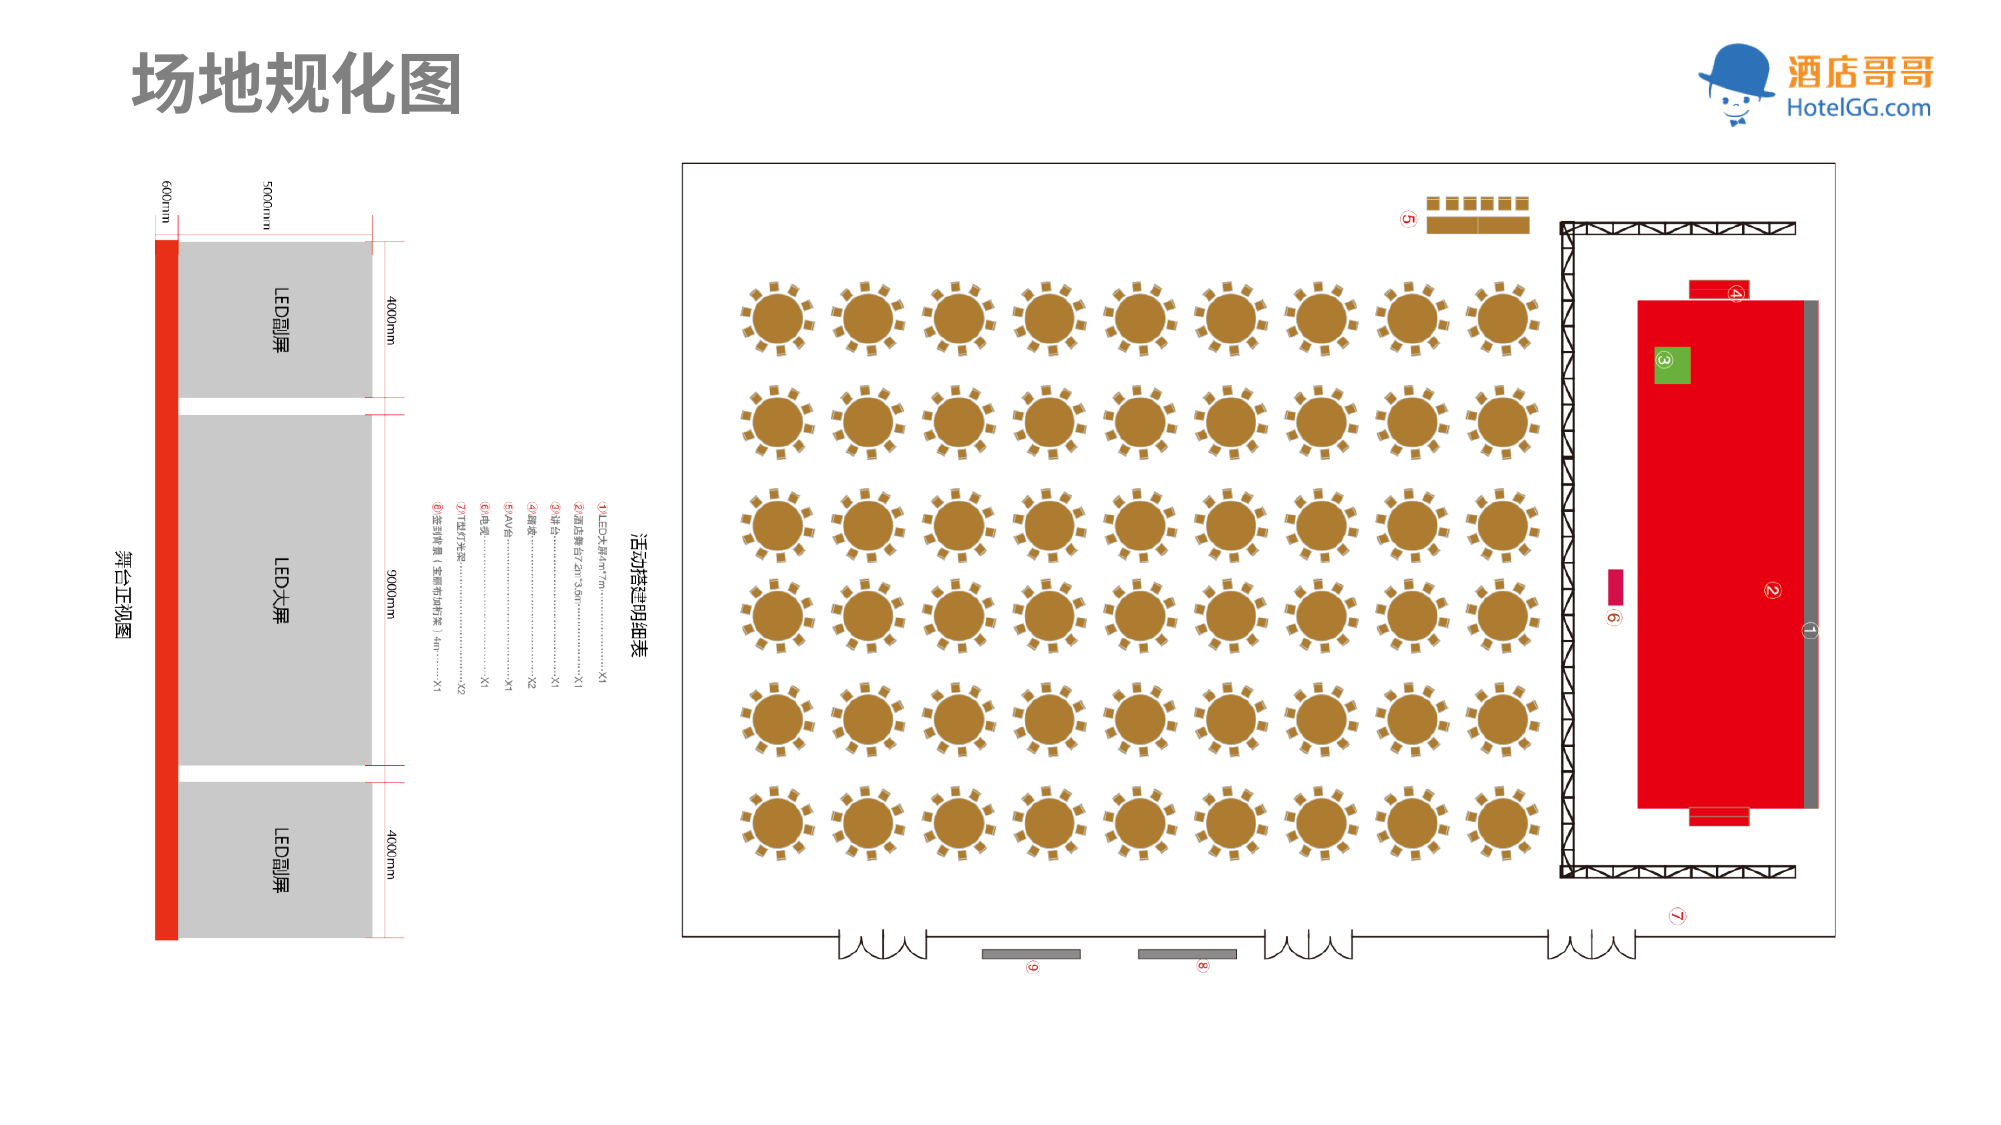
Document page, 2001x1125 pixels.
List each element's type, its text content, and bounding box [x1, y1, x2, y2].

picture [1698, 43, 1934, 127]
picture [3, 0, 1874, 1125]
text_box 场地规化图 [115, 34, 494, 133]
